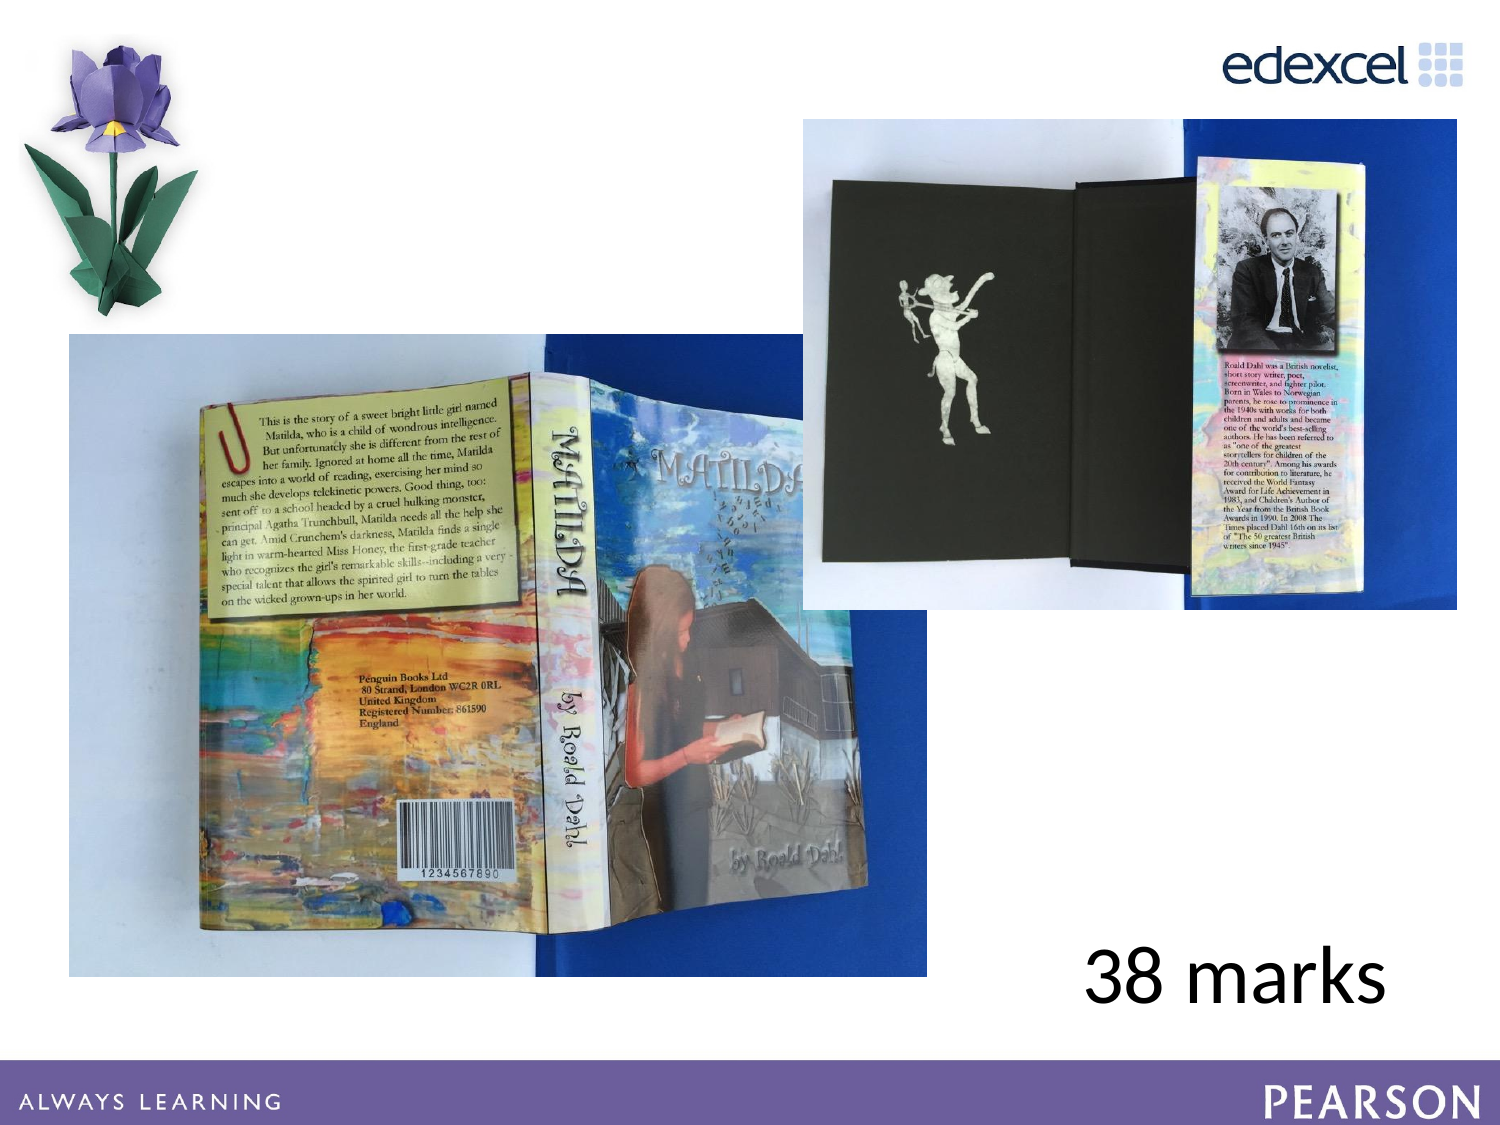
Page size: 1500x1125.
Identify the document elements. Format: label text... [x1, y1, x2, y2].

text_box 38 marks [1013, 921, 1457, 1033]
picture [0, 0, 1500, 1125]
